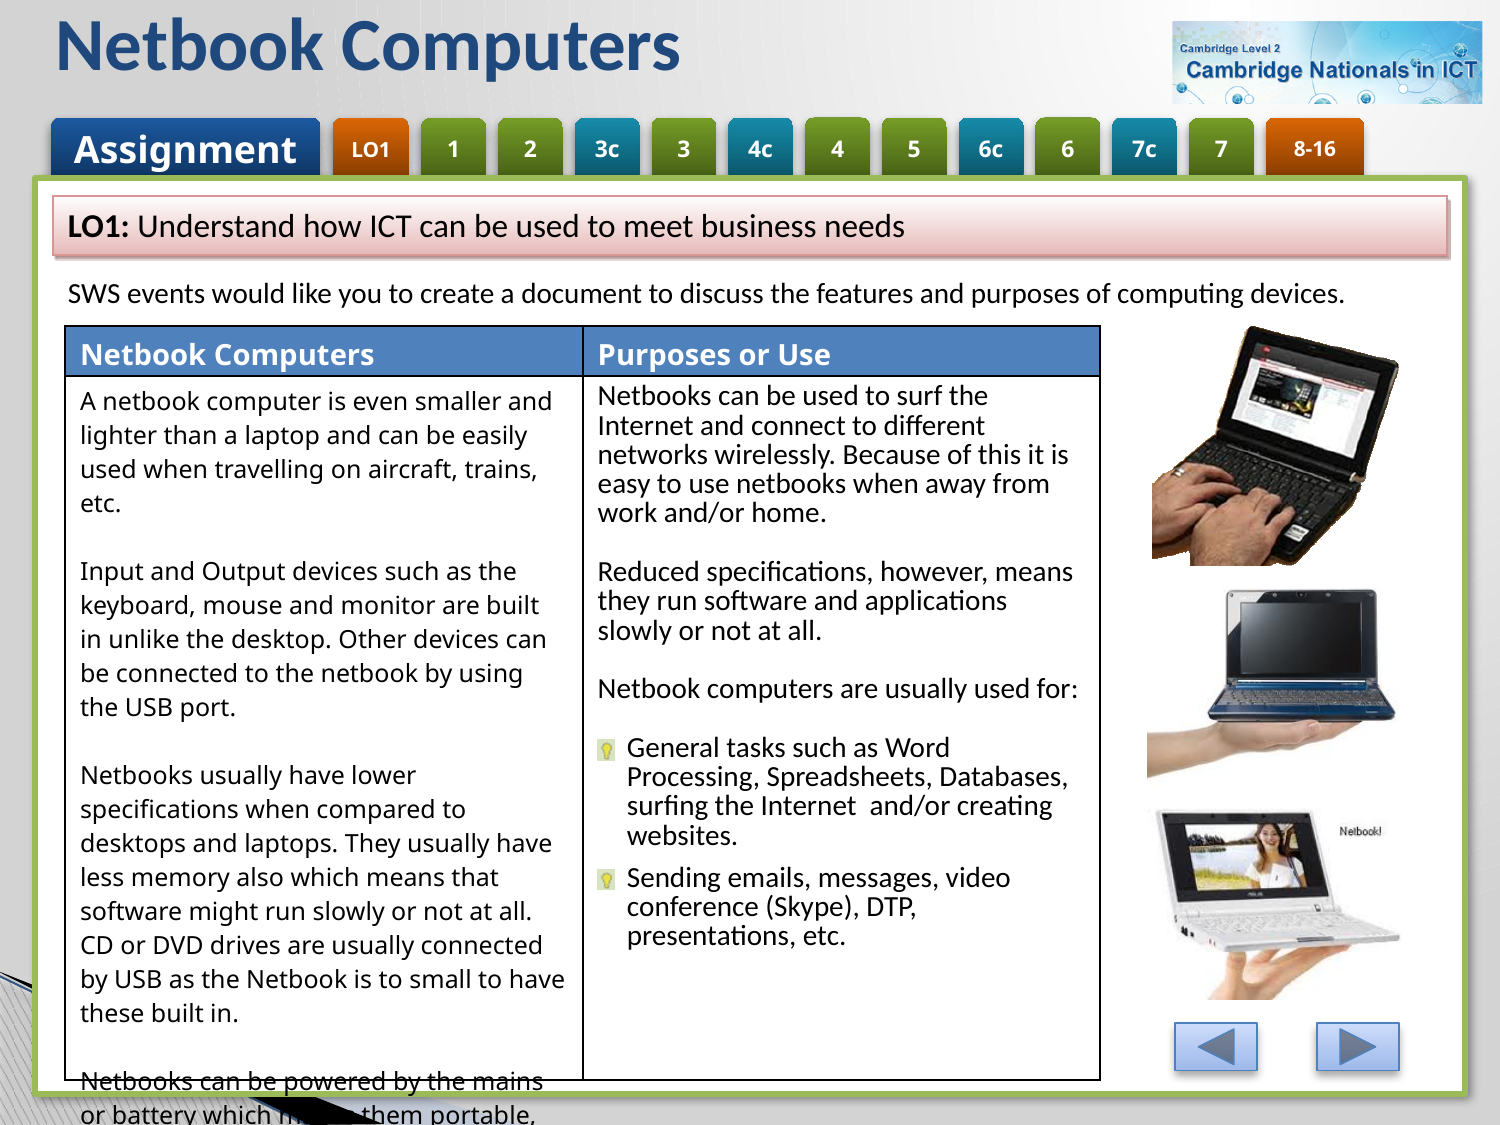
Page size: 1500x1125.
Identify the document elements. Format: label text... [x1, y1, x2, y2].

table_header Netbook Computers [66, 327, 582, 375]
picture [1391, 21, 1483, 104]
picture [597, 869, 615, 890]
picture [1148, 798, 1405, 1000]
picture [1147, 572, 1406, 787]
picture [1152, 325, 1400, 566]
title Netbook Computers [40, 0, 1391, 122]
table_header Purposes or Use [584, 327, 1099, 375]
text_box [1174, 1022, 1400, 1071]
text_box [35, 178, 1465, 1094]
picture [281, 1114, 303, 1125]
picture [597, 739, 615, 761]
table_cell Netbooks can be used to surf the Internet and connect to different networks wirelessly. Because of this it is easy to use netbooks when away from work and/or home. Reduced specifications, however, means they run software and applications slowly or not at all. Netbook computers are usually used for: General tasks such as Word Processing, Spreadsheets, Databases, surfing the Internet and/or creating websites. Sending emails, messages, video conference (Skype), DTP, presentations, etc. [584, 377, 1099, 1079]
text_box LO1: Understand how ICT can be used to meet business needs [53, 196, 1447, 256]
text_box SWS events would like you to create a document to discuss the features and purposes of computing devices. [53, 267, 1447, 317]
table_cell A netbook computer is even smaller and lighter than a laptop and can be easily used when travelling on aircraft, trains, etc. Input and Output devices such as the keyboard, mouse and monitor are built in unlike the desktop. Other devices can be connected to the netbook by using the USB port. Netbooks usually have lower specifications when compared to desktops and laptops. They usually have less memory also which means that software might run slowly or not at all. CD or DVD drives are usually connected by USB as the Netbook is to small to have these built in. Netbooks can be powered by the mains or battery which makes them portable, but also easy to damage and steal. [66, 377, 582, 1079]
